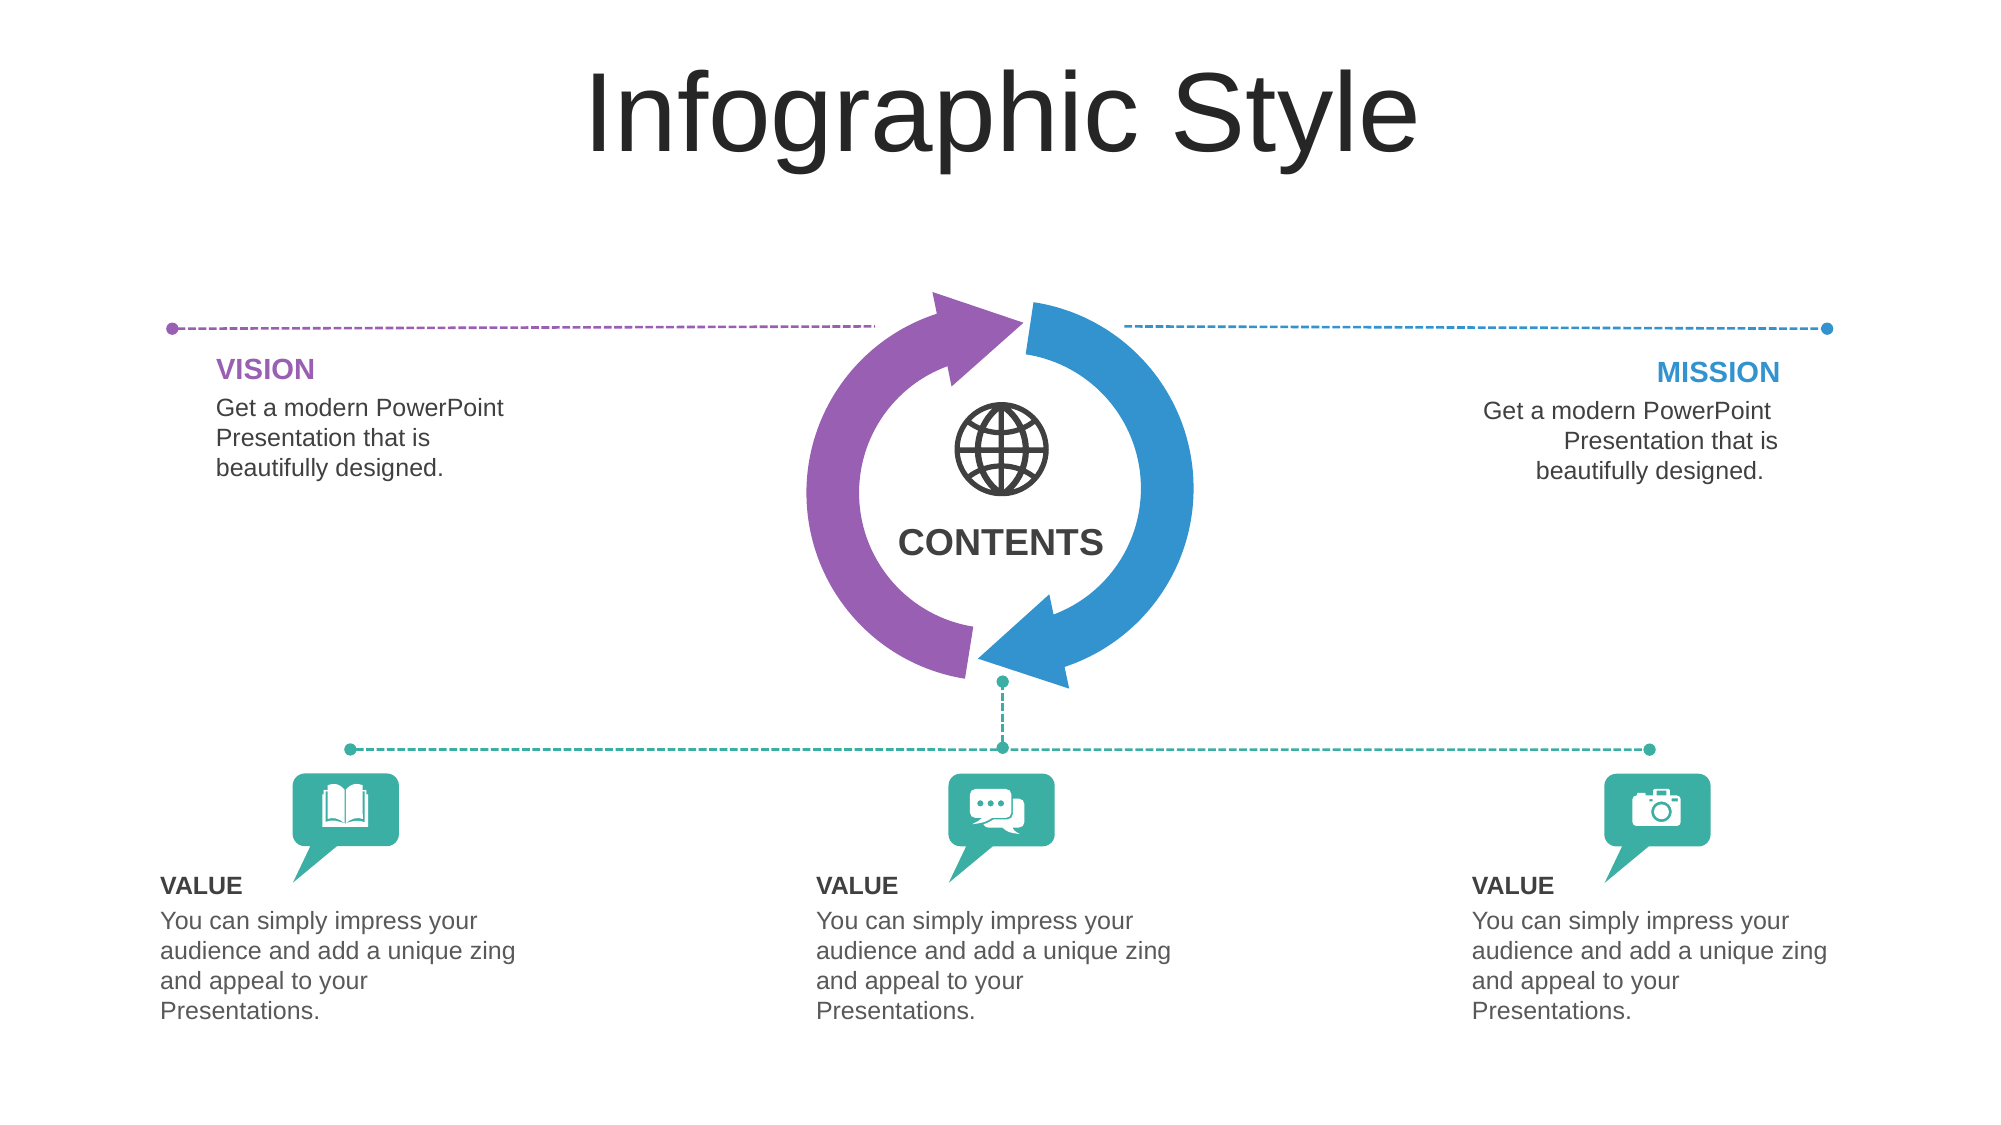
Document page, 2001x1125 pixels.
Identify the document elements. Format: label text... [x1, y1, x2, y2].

text_box [947, 772, 1056, 869]
text_box [291, 772, 400, 869]
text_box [1471, 352, 1781, 486]
text_box [321, 782, 370, 828]
list Infographic Style [53, 55, 1952, 175]
text_box [1631, 787, 1682, 827]
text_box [815, 869, 1188, 996]
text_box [215, 349, 532, 483]
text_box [1471, 869, 1844, 996]
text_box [160, 869, 532, 996]
text_box [968, 787, 1026, 836]
text_box [1603, 772, 1712, 869]
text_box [804, 296, 1196, 685]
